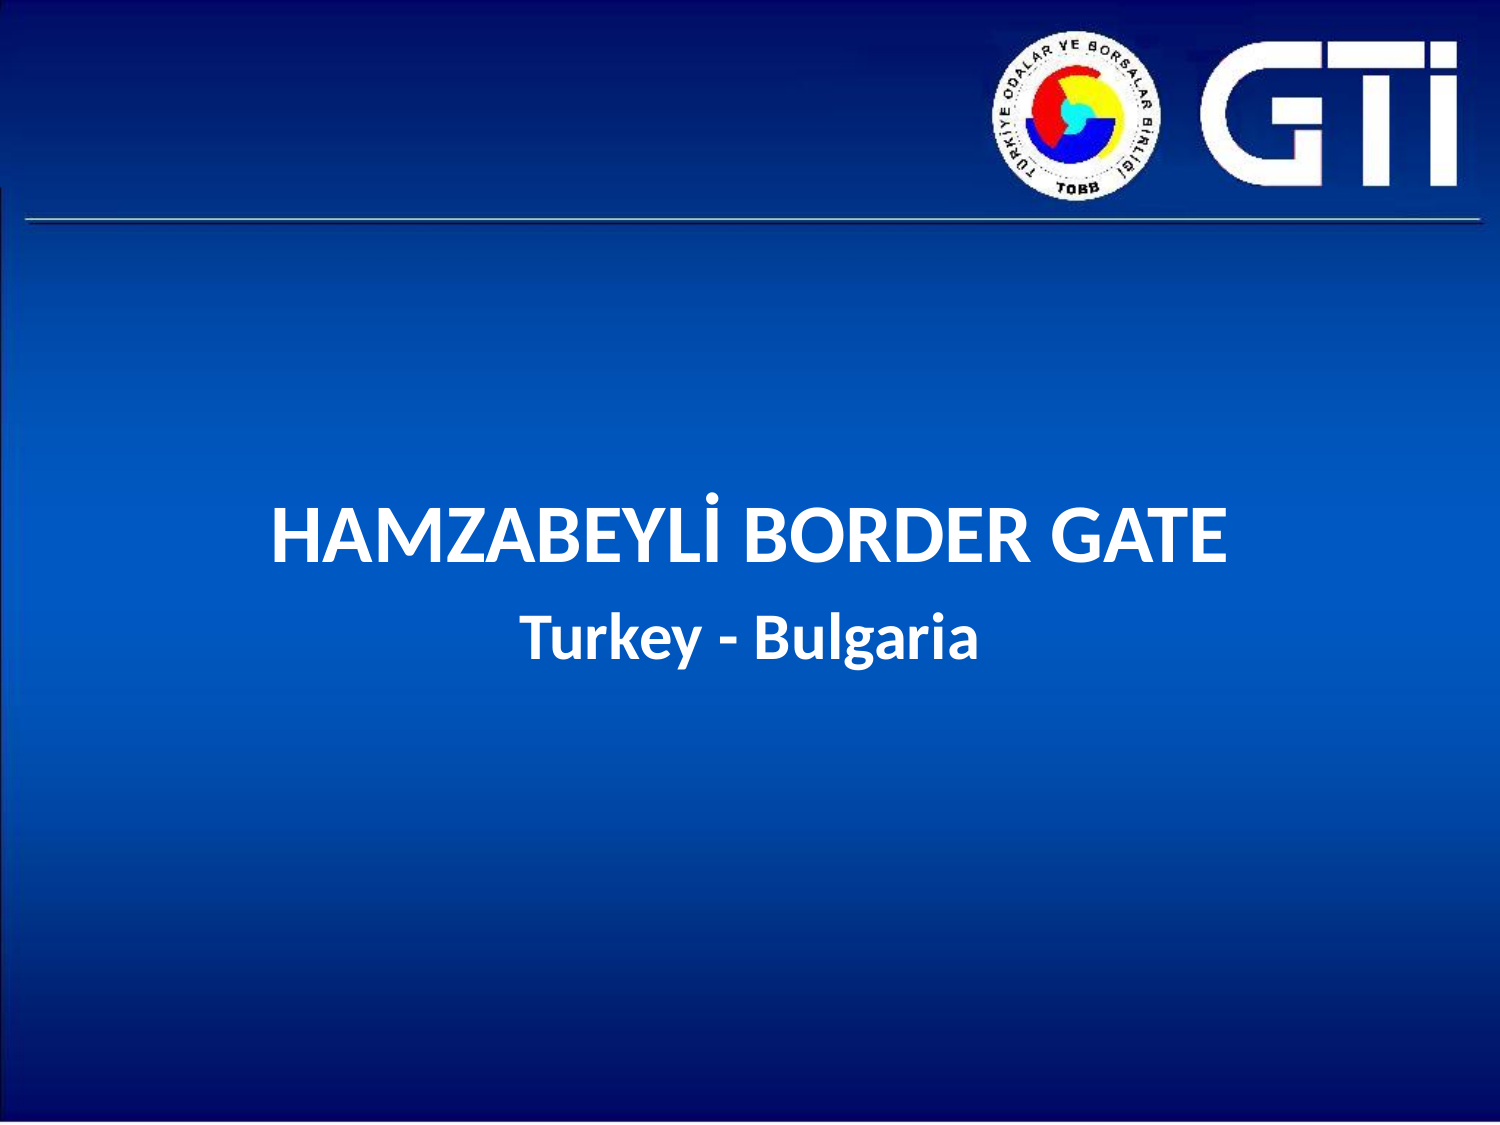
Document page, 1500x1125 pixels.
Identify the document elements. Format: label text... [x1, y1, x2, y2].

list HAMZABEYLİ BORDER GATE Turkey - Bulgaria [75, 471, 1425, 762]
picture [0, 0, 1500, 1125]
